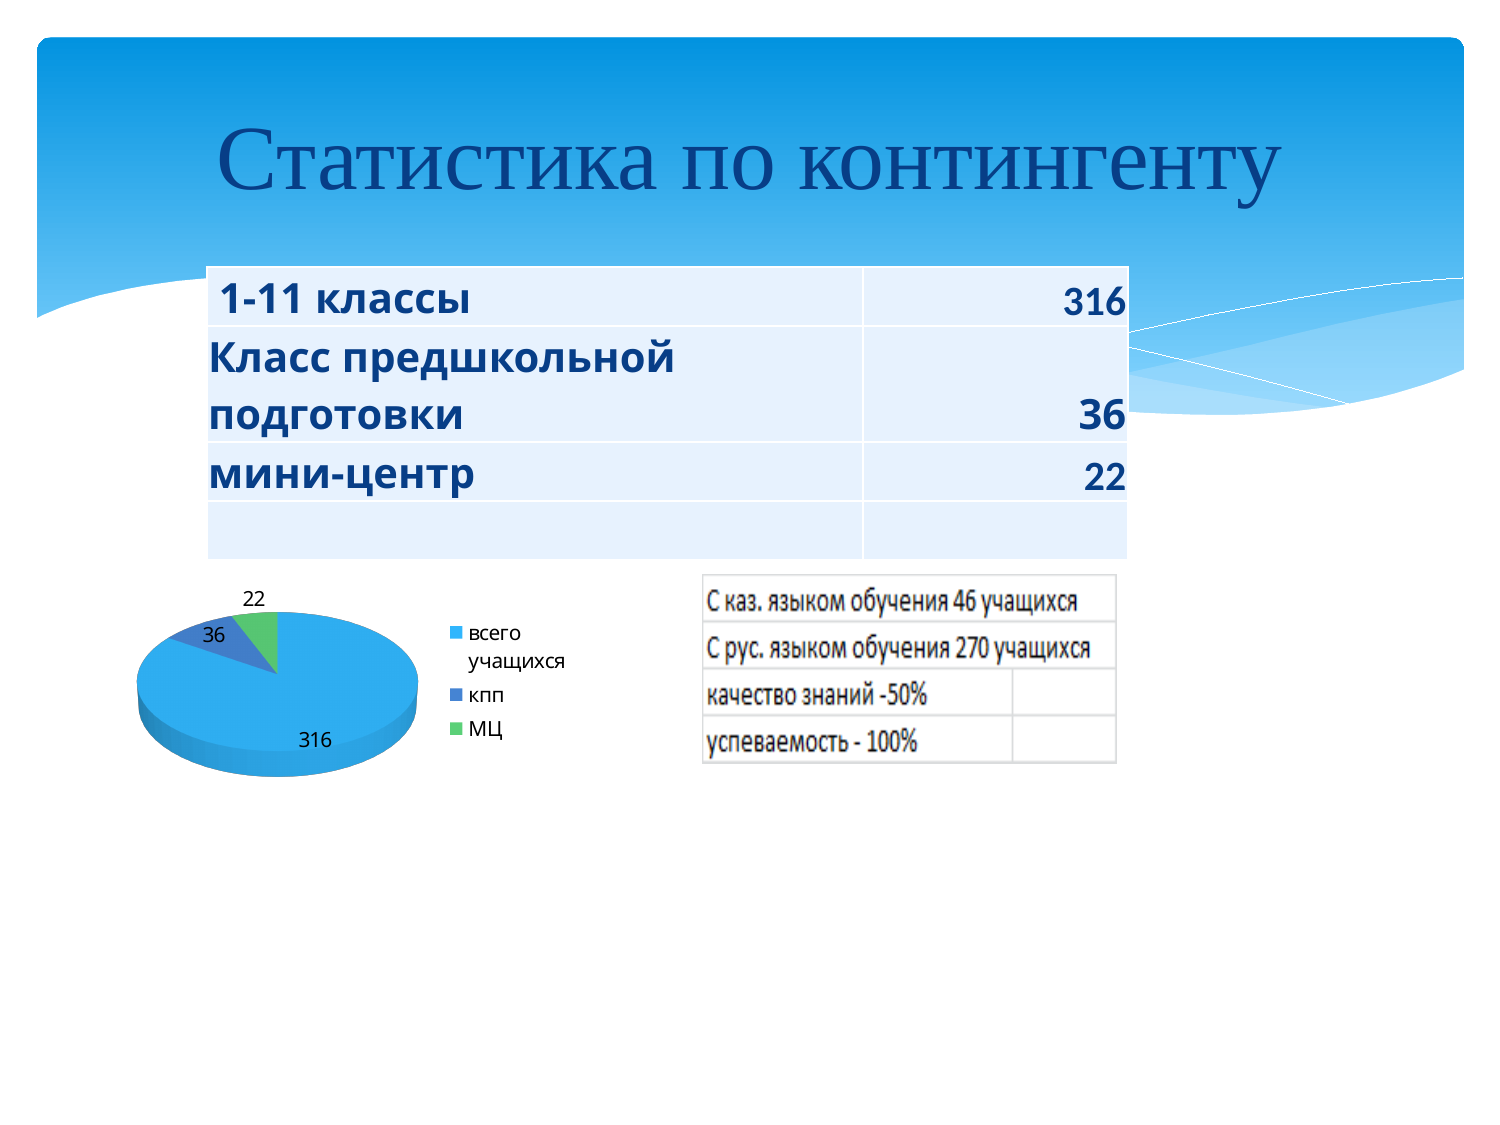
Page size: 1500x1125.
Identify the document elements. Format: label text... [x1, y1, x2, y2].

chart [111, 503, 585, 859]
chart [702, 573, 1200, 823]
table_cell мини-центр [208, 443, 862, 500]
table_cell 22 [864, 443, 1127, 500]
table_header 1-11 классы [208, 268, 862, 325]
table_cell [864, 502, 1127, 559]
table_cell 36 [864, 327, 1127, 441]
table_header 316 [864, 268, 1127, 325]
title Статистика по контингенту [75, 55, 1425, 261]
table_cell [585, 502, 862, 559]
table_cell Класс предшкольной подготовки [208, 327, 862, 441]
